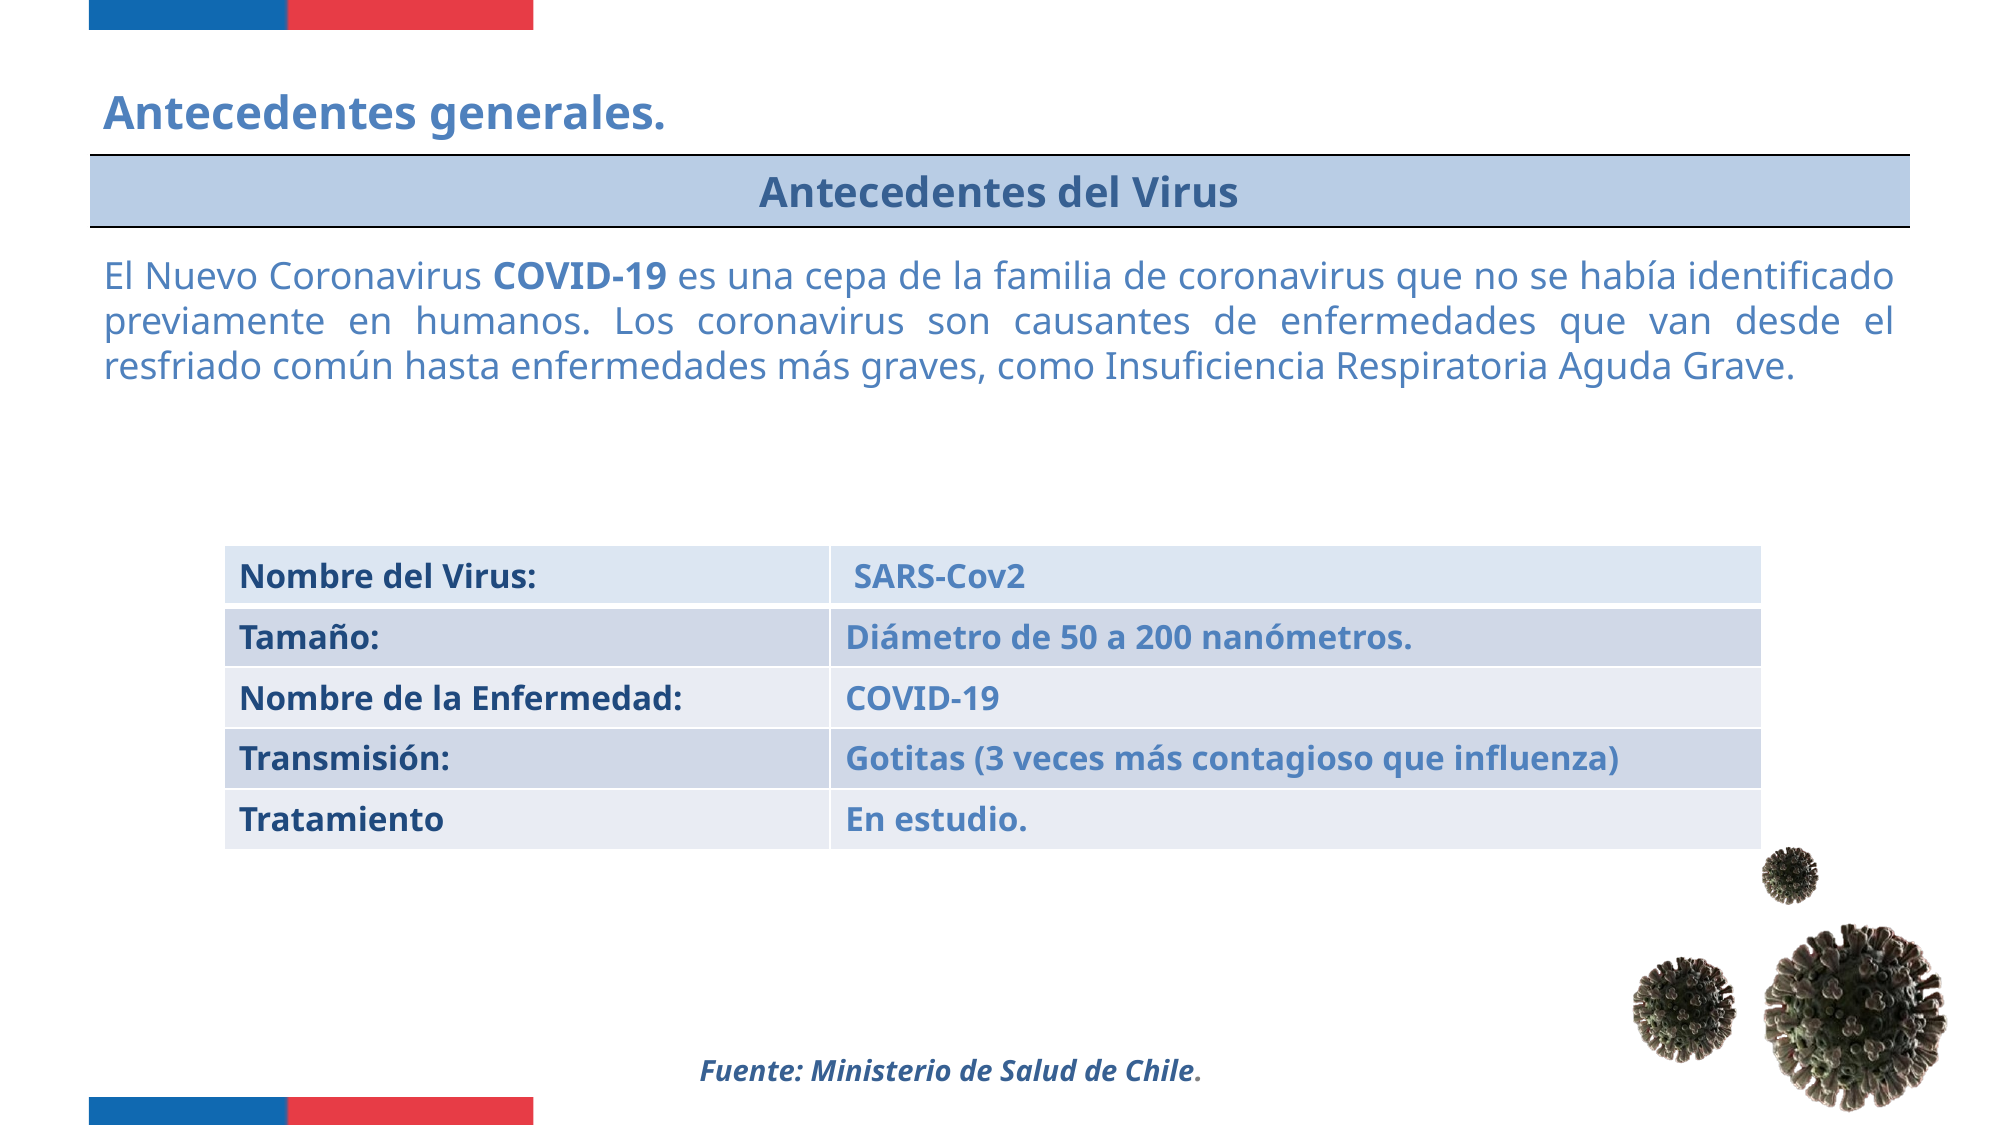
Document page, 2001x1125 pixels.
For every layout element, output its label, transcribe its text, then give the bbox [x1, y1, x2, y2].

table_cell Nombre de la Enfermedad: [225, 668, 829, 727]
table_header Antecedentes del Virus [90, 156, 1910, 226]
table_header Nombre del Virus: [225, 546, 829, 603]
table_cell Diámetro de 50 a 200 nanómetros. [831, 609, 1761, 666]
picture [1631, 949, 1741, 1077]
table_cell COVID-19 [831, 668, 1761, 727]
picture [1761, 843, 1954, 1125]
table_cell Gotitas (3 veces más contagioso que influenza) [831, 729, 1761, 788]
list Antecedentes generales. [88, 76, 1912, 154]
table_cell En estudio. [831, 790, 1761, 849]
table_header SARS-Cov2 [831, 546, 1761, 603]
text_box El Nuevo Coronavirus COVID-19 es una cepa de la familia de coronavirus que no se había identificado previamente en humanos. Los coronavirus son causantes de enfermedades que van desde el resfriado común hasta enfermedades más graves, como Insuficiencia Respiratoria Aguda Grave. [88, 244, 1912, 395]
picture [88, 1097, 534, 1125]
table_cell Tamaño: [225, 609, 829, 666]
table_cell Transmisión: [225, 729, 829, 788]
picture [88, 0, 534, 30]
table_cell Tratamiento [225, 790, 829, 849]
text_box Fuente: Ministerio de Salud de Chile. [684, 1044, 1756, 1103]
